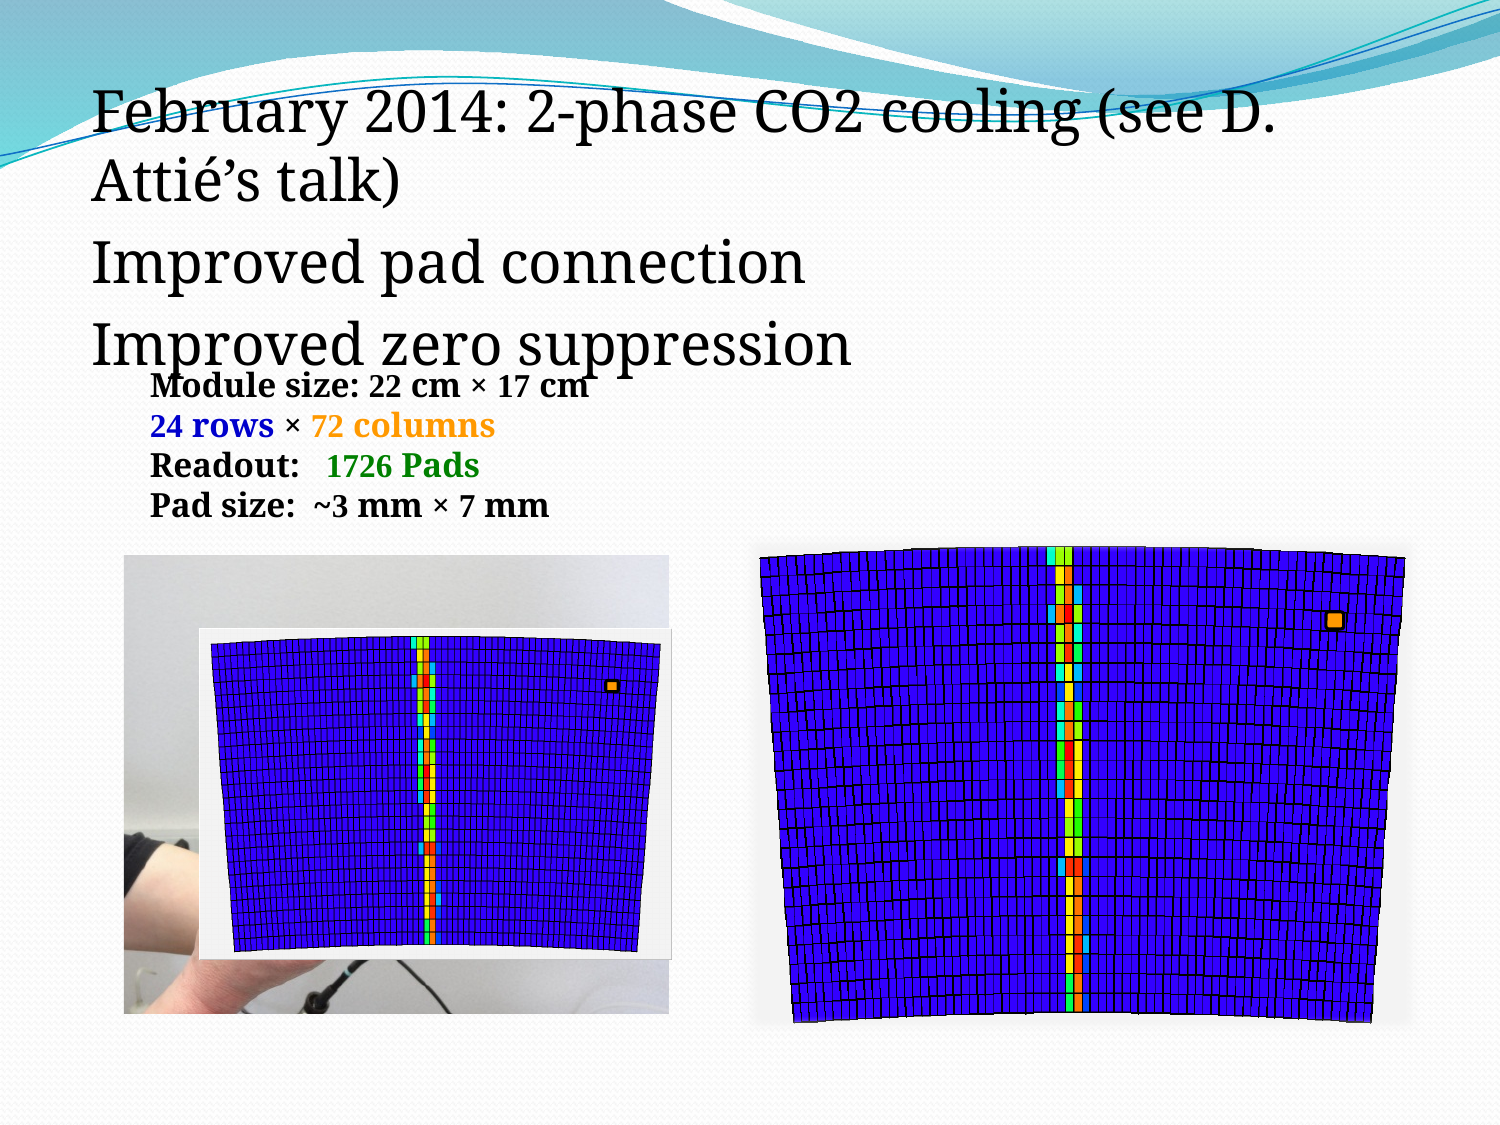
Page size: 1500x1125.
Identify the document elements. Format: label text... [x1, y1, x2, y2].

list February 2014: 2-phase CO2 cooling (see D. Attié’s talk) Improved pad connection Improved zero suppression [76, 66, 1427, 809]
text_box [198, 628, 673, 960]
picture [123, 555, 670, 1017]
text_box Module size: 22 cm × 17 cm 24 rows × 72 columns Readout: 1726 Pads Pad size: ~3 mm × 7 mm [135, 356, 606, 532]
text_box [742, 533, 1422, 1036]
